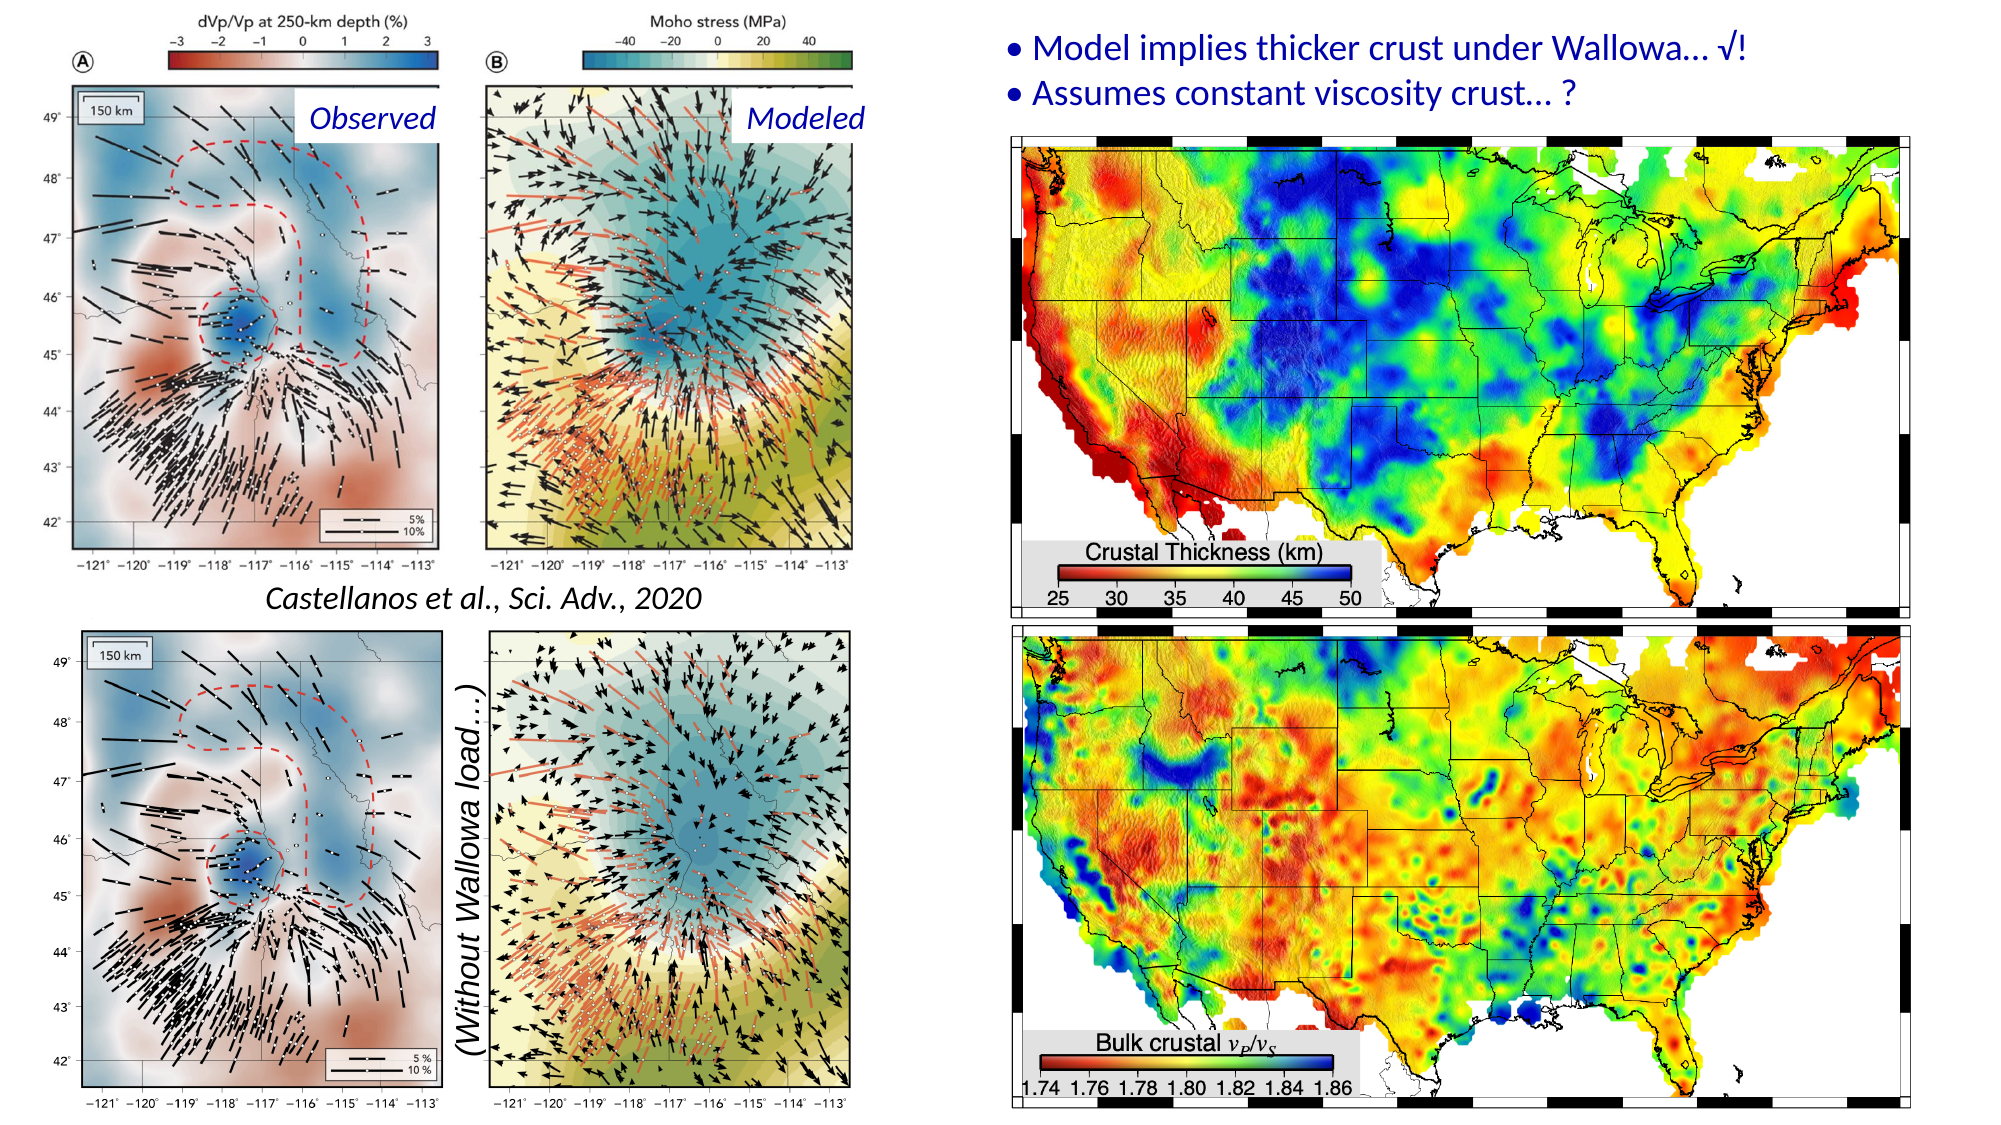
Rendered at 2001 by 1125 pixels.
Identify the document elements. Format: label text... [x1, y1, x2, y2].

picture [1010, 134, 1917, 1110]
text_box Modeled [853, 88, 881, 144]
text_box • Model implies thicker crust under Wallowa… √! • Assumes constant viscosity crust… ? [990, 15, 1765, 121]
text_box Castellanos et al., Sci. Adv., 2020 [250, 570, 718, 618]
picture [43, 618, 857, 1112]
picture [43, 13, 853, 570]
